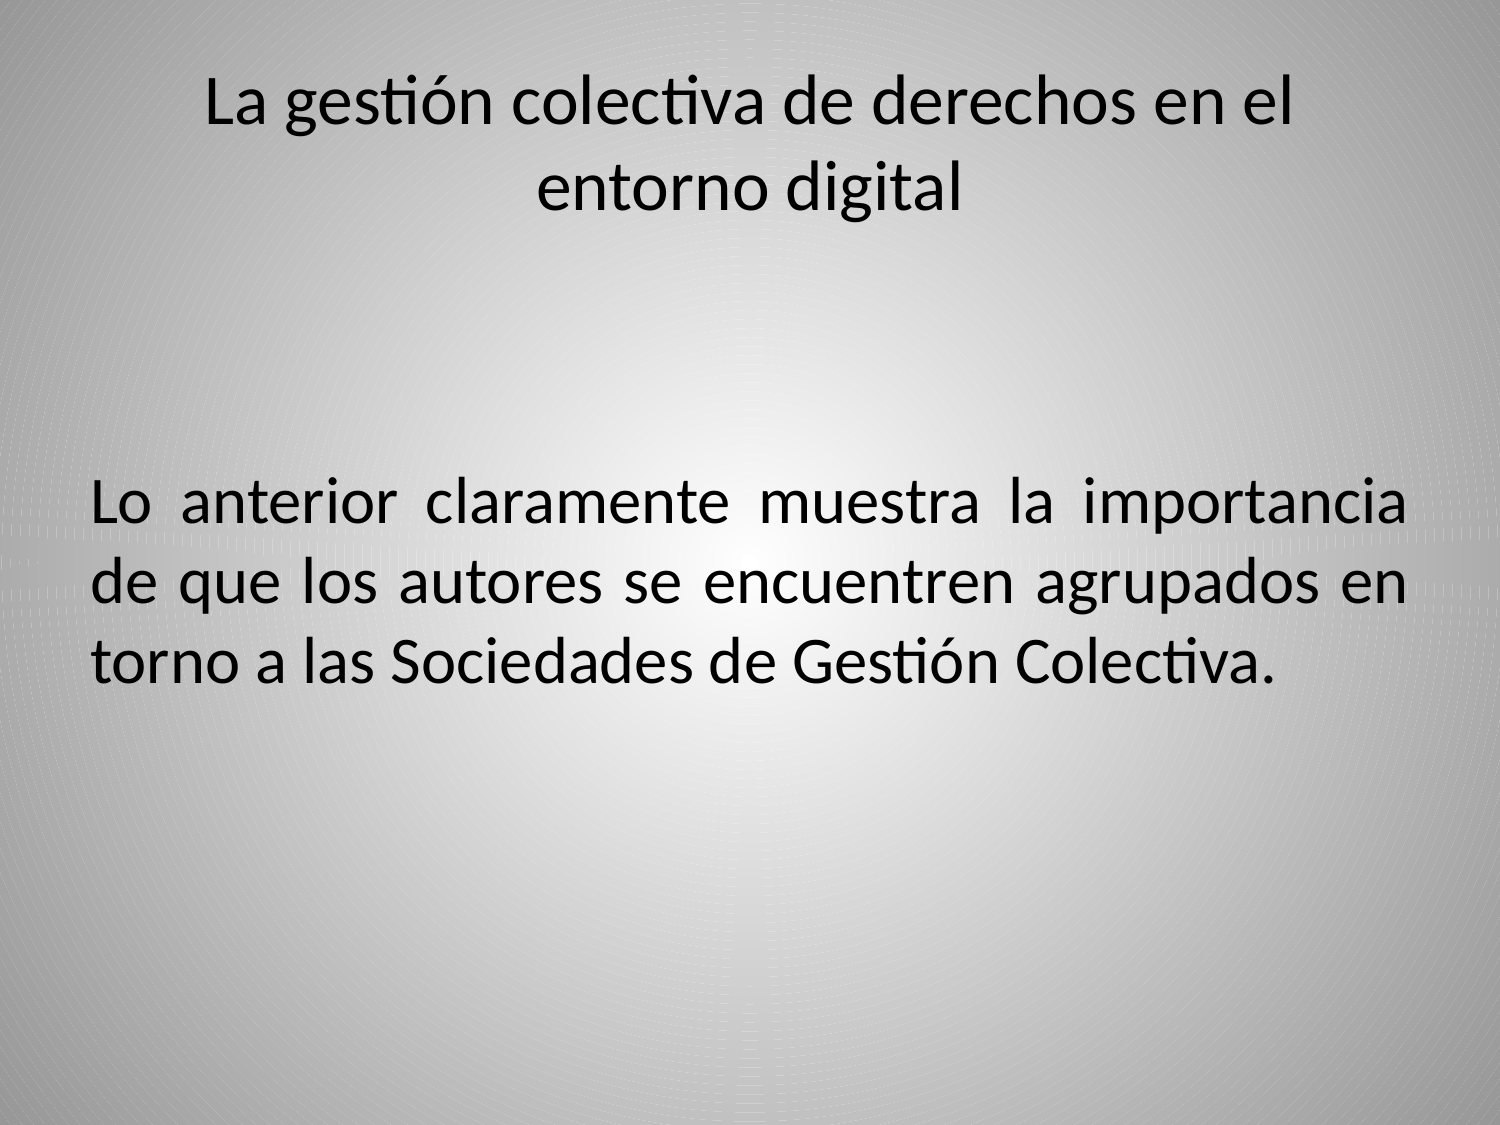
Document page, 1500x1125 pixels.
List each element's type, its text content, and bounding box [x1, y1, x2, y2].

title La gestión colectiva de derechos en el entorno digital [75, 45, 1425, 233]
list Lo anterior claramente muestra la importancia de que los autores se encuentren agrupados en torno a las Sociedades de Gestión Colectiva. [75, 262, 1425, 1005]
